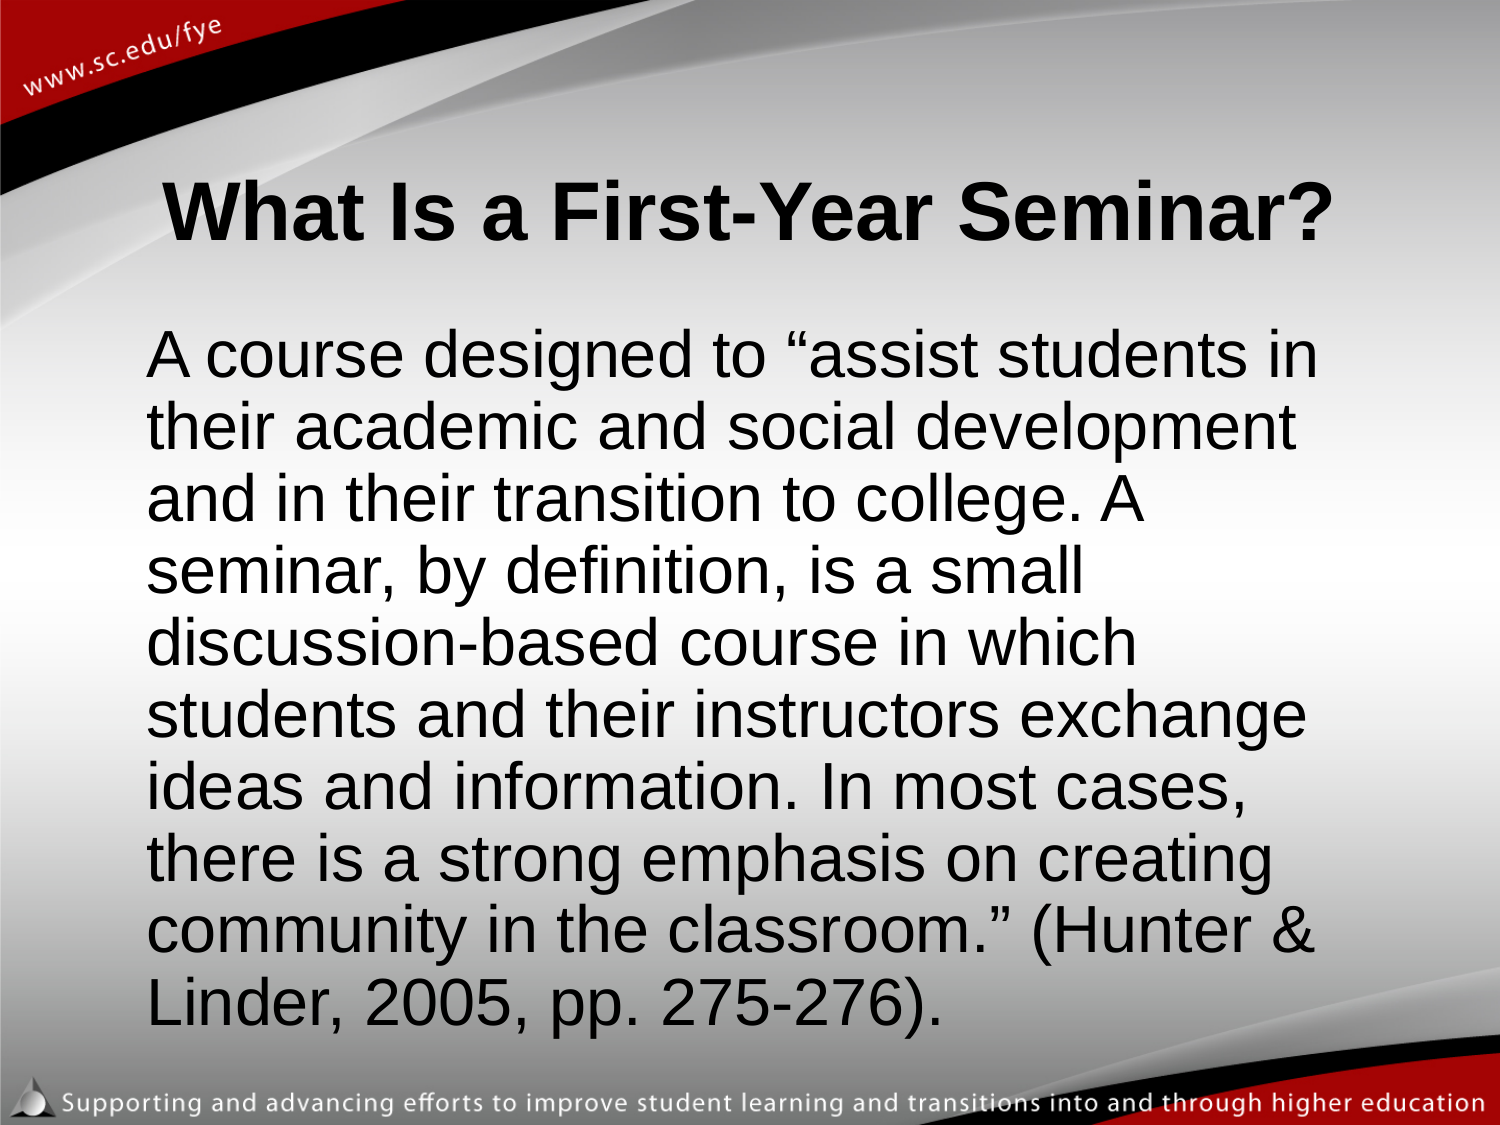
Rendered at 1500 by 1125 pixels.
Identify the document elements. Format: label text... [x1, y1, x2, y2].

list A course designed to “assist students in their academic and social development and in their transition to college. A seminar, by definition, is a small discussion-based course in which students and their instructors exchange ideas and information. In most cases, there is a strong emphasis on creating community in the classroom.” (Hunter & Linder, 2005, pp. 275-276). [74, 312, 1351, 1026]
title What Is a First-Year Seminar? [112, 149, 1388, 338]
picture [0, 0, 1500, 1125]
